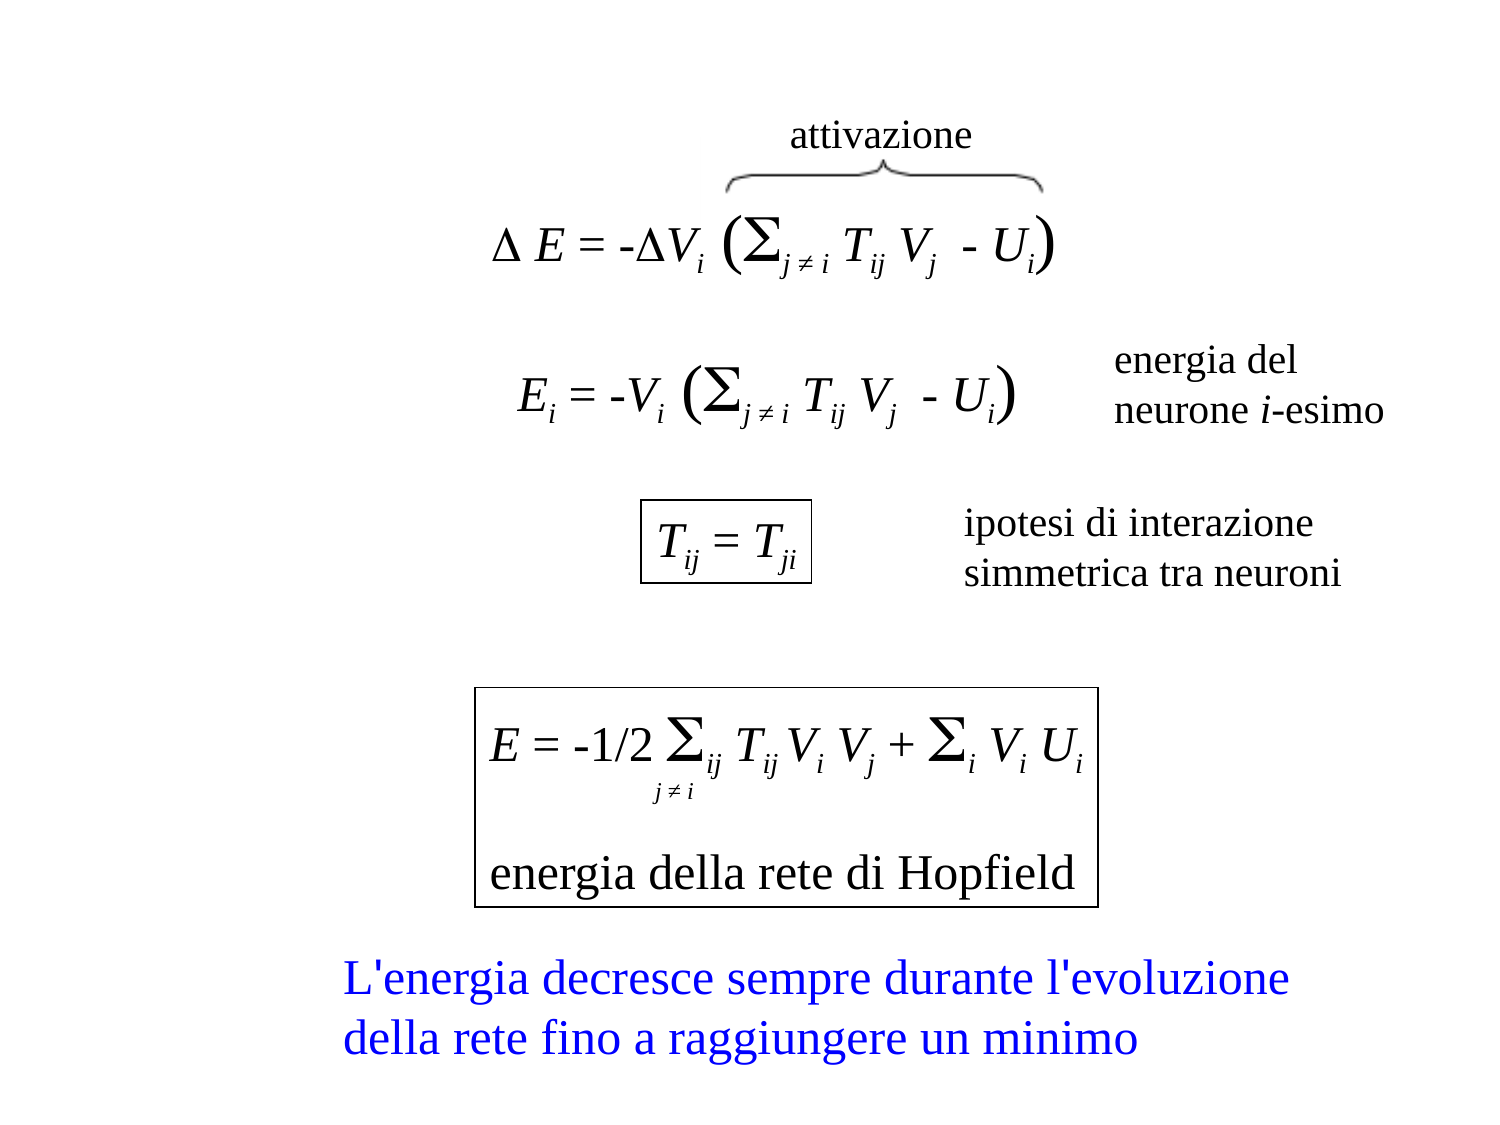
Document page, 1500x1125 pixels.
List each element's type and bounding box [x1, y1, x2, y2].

text_box [637, 487, 1357, 603]
text_box [487, 324, 1400, 441]
text_box [462, 99, 1087, 283]
text_box [324, 937, 1309, 1096]
text_box [462, 687, 1111, 905]
